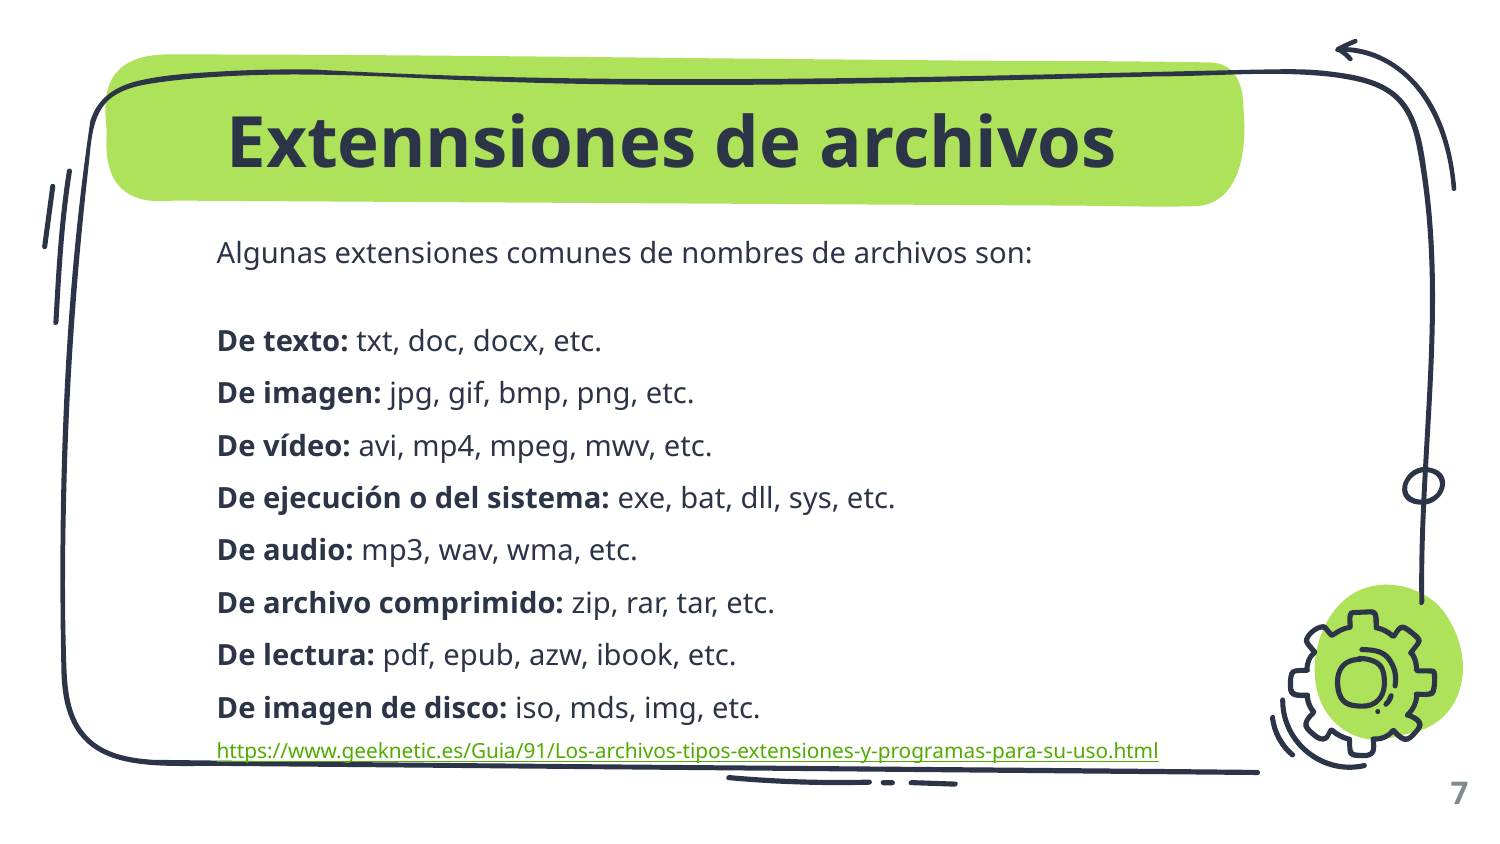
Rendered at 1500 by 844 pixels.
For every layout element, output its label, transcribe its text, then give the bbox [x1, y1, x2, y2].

title Extennsiones de archivos [144, 112, 1200, 178]
text_box [1269, 715, 1296, 758]
text_box [1287, 609, 1438, 759]
slide_number 7 [1378, 769, 1469, 820]
list Algunas extensiones comunes de nombres de archivos son: De texto: txt, doc, docx, etc. De imagen: jpg, gif, bmp, png, etc. De vídeo: avi, mp4, mpeg, mwv, etc. De ejecución o del sistema: exe, bat, dll, sys, etc. De audio: mp3, wav, wma, etc. De archivo comprimido: zip, rar, tar, etc. De lectura: pdf, epub, azw, ibook, etc. De imagen de disco: iso, mds, img, etc. https://www.geeknetic.es/Guia/91/Los-archivos-tipos-extensiones-y-programas-para-su-uso.html [216, 234, 1284, 779]
text_box [1280, 697, 1367, 770]
